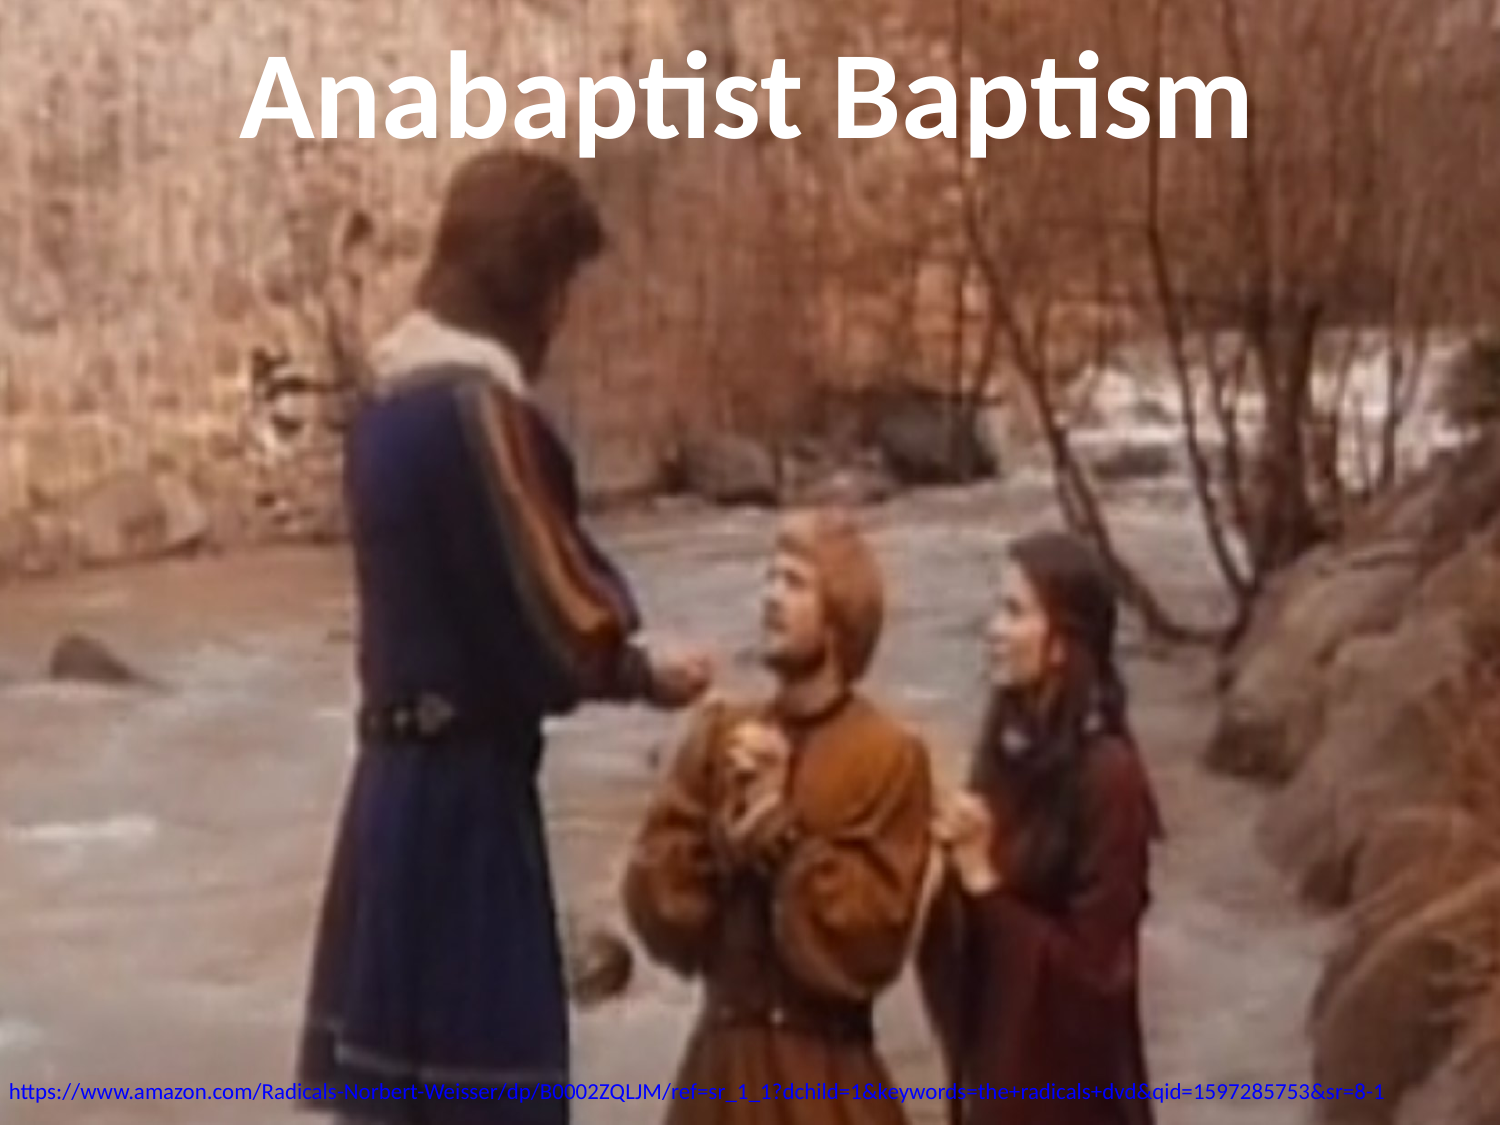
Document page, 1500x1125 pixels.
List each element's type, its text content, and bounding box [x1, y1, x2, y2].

title Anabaptist Baptism [0, 2, 1500, 175]
picture [0, 175, 1500, 1125]
text_box https://www.amazon.com/Radicals-Norbert-Weisser/dp/B0002ZQLJM/ref=sr_1_1?dchild=1&keywords=the+radicals+dvd&qid=1597285753&sr=8-1 [0, 1069, 1476, 1112]
